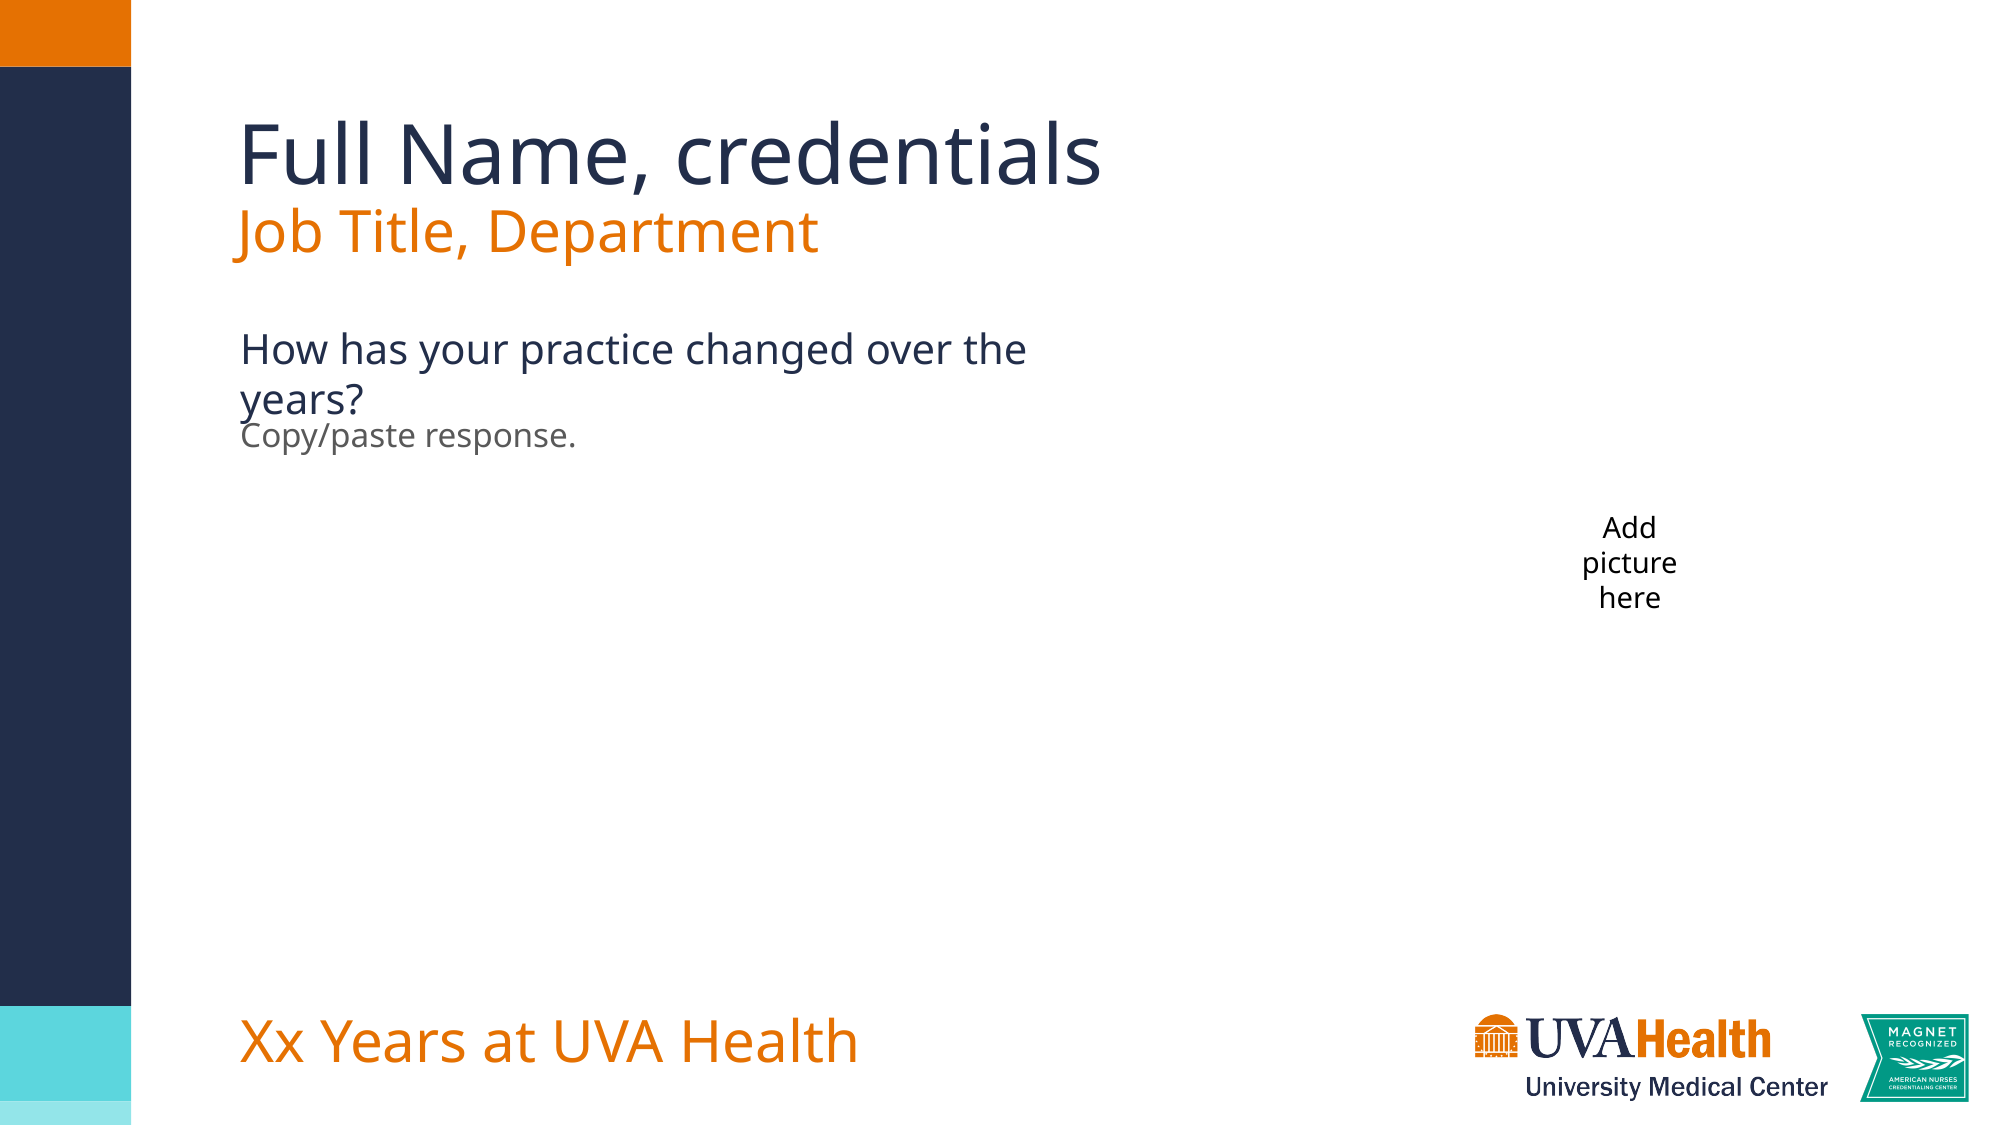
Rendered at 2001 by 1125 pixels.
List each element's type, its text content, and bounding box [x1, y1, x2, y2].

text_box Xx Years at UVA Health [225, 996, 936, 1082]
list How has your practice changed over the years? [225, 315, 1168, 401]
picture [1475, 1014, 1828, 1103]
title Full Name, credentials Job Title, Department [222, 104, 1164, 295]
picture [1860, 1014, 1969, 1102]
list Copy/paste response. [225, 401, 1238, 930]
text_box Add picture here [1482, 501, 1785, 622]
